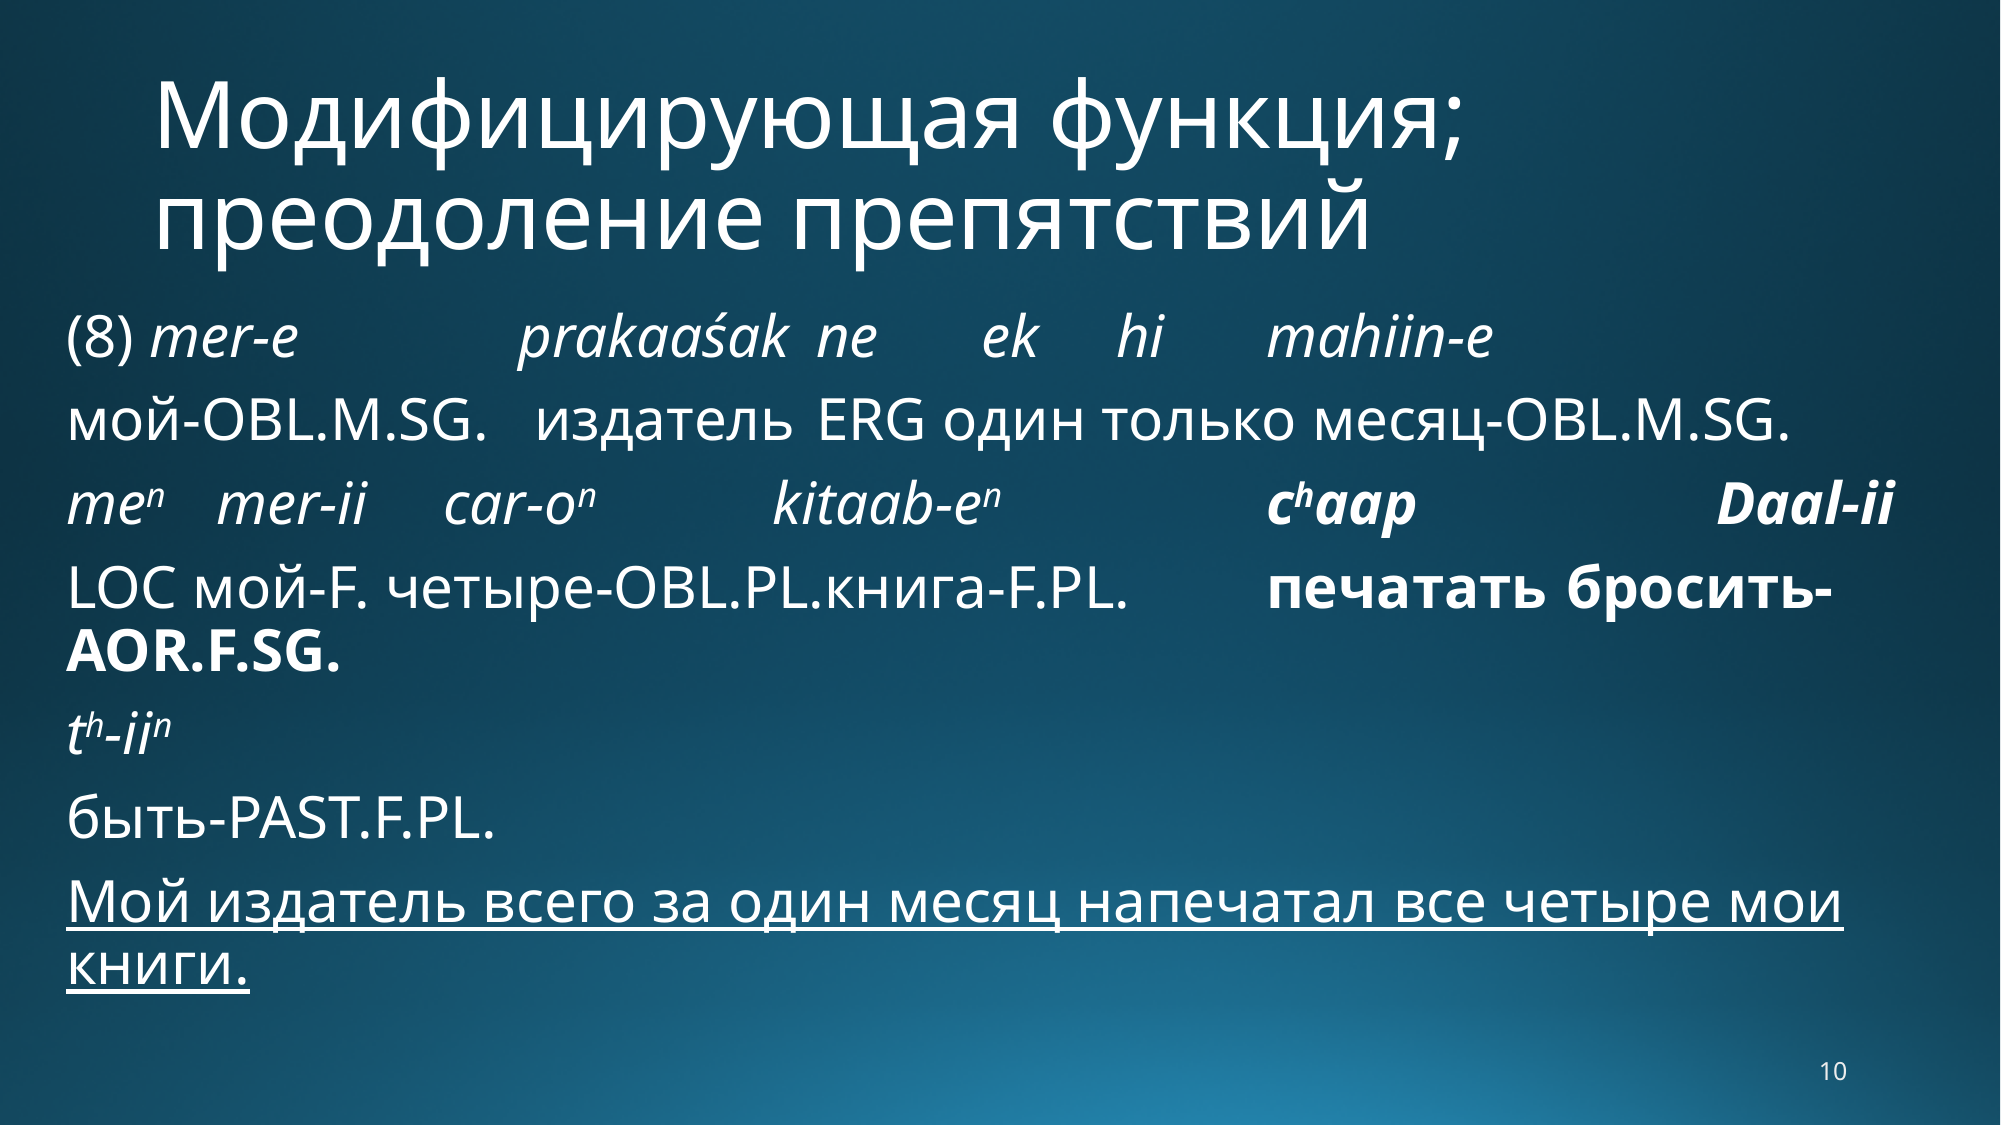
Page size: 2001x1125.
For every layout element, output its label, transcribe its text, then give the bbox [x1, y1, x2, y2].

picture [0, 0, 2001, 1125]
slide_number 10 [1412, 1042, 1863, 1103]
title Модифицирующая функция; преодоление препятствий [137, 59, 1863, 278]
list (8) mer-e prakaaśak ne ek hi mahiin-e мой-OBL.M.SG. издатель ERG один только месяц-OBL.M.SG. men mer-ii car-on kitaab-en chaap Daal-ii LOC мой-F. четыре-OBL.PL.книга-F.PL. печатать бросить-AOR.F.SG. th-iin быть-PAST.F.PL. Мой издатель всего за один месяц напечатал все четыре мои книги. [50, 299, 1974, 1125]
